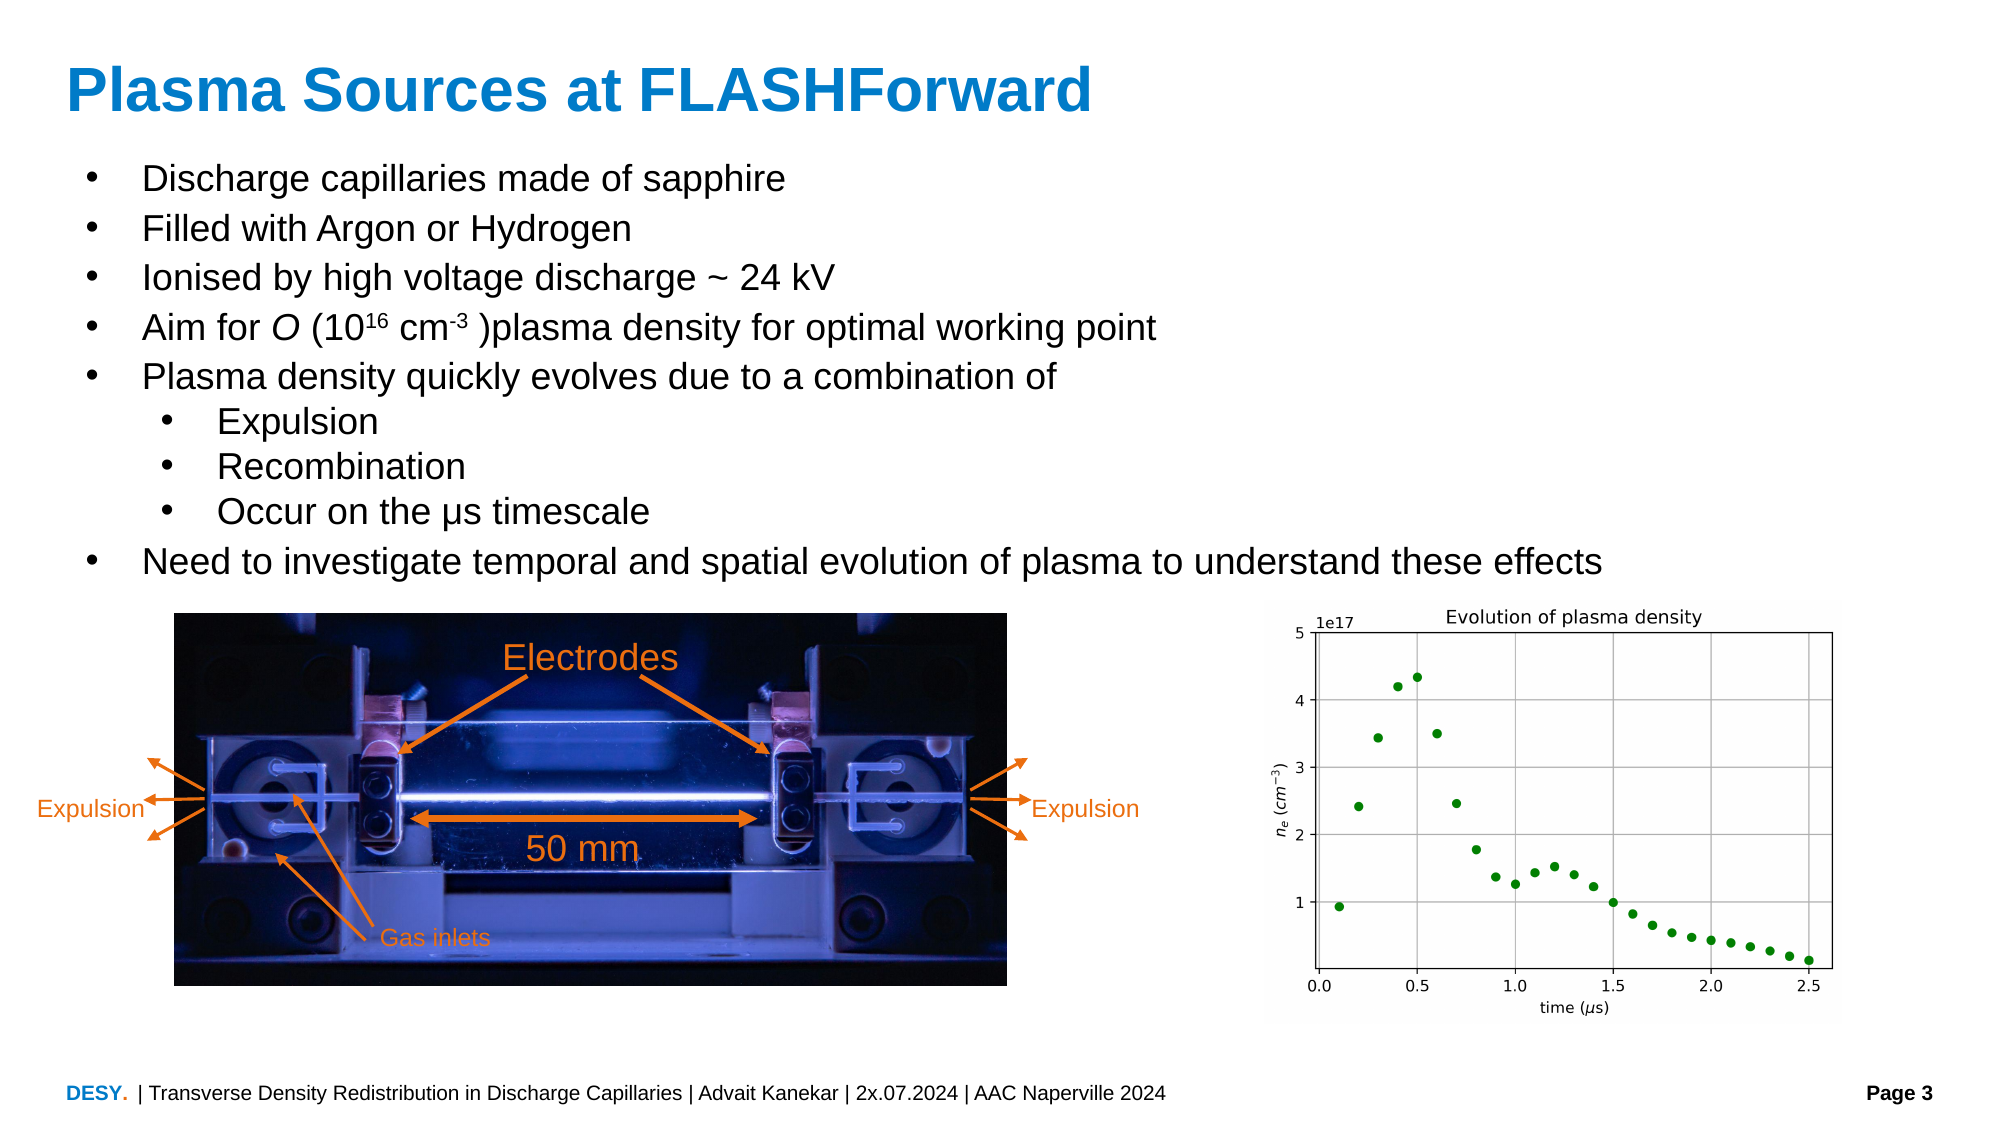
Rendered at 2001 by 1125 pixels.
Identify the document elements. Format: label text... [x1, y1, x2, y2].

list Discharge capillaries made of sapphire Filled with Argon or Hydrogen Ionised by high voltage discharge ~ 24 kV Aim for O (1016 cm-3 )plasma density for optimal working point Plasma density quickly evolves due to a combination of Expulsion Recombination Occur on the μs timescale Need to investigate temporal and spatial evolution of plasma to understand these effects [66, 149, 1933, 583]
text_box | Transverse Density Redistribution in Discharge Capillaries | Advait Kanekar | 2x.07.2024 | AAC Naperville 2024 [137, 1079, 1762, 1111]
title Plasma Sources at FLASHForward [66, 57, 1933, 132]
picture [1264, 600, 1842, 1024]
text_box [0, 613, 1190, 986]
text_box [292, 793, 374, 927]
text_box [274, 852, 366, 941]
